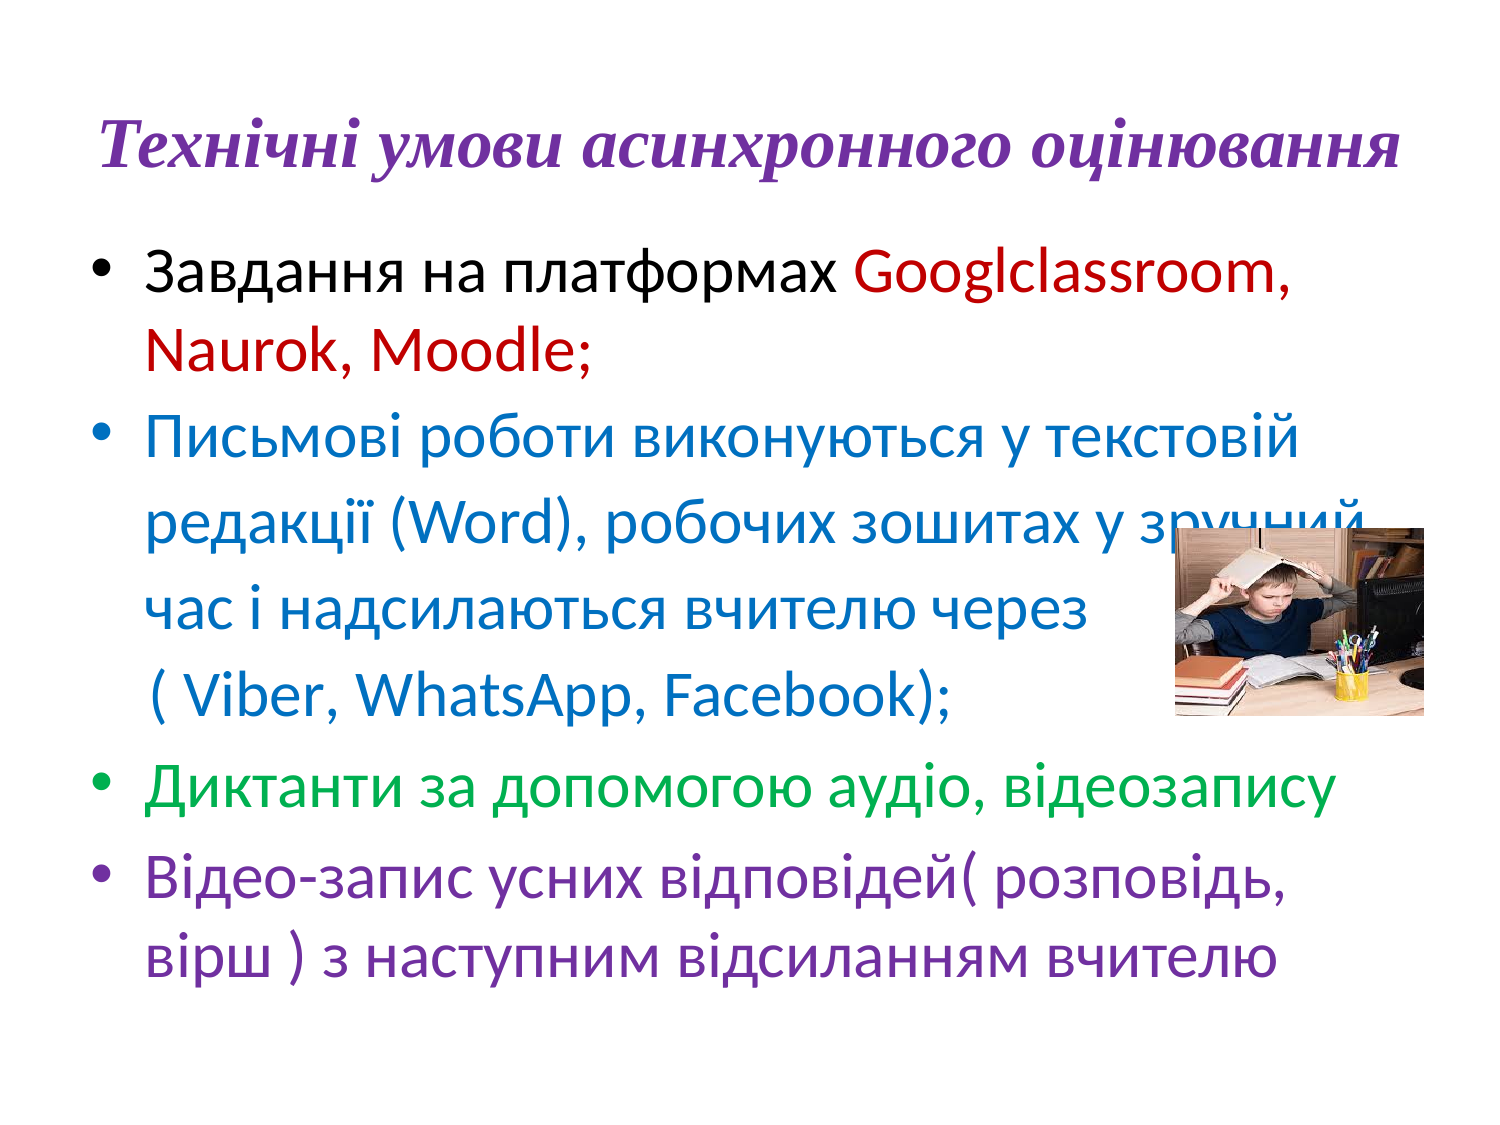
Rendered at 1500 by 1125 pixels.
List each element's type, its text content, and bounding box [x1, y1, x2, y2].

title Технічні умови асинхронного оцінювання [75, 45, 1425, 219]
picture [1174, 528, 1424, 717]
list Завдання на платформах Googlclassroom, Naurok, Moodle; Письмові роботи виконуються у текстовій редакції (Word), робочих зошитах у зручний час і надсилаються вчителю через ( Viber, WhatsApp, Facebook); Диктанти за допомогою аудіо, відеозапису Відео-запис усних відповідей( розповідь, вірш ) з наступним відсиланням вчителю [75, 219, 1425, 1005]
